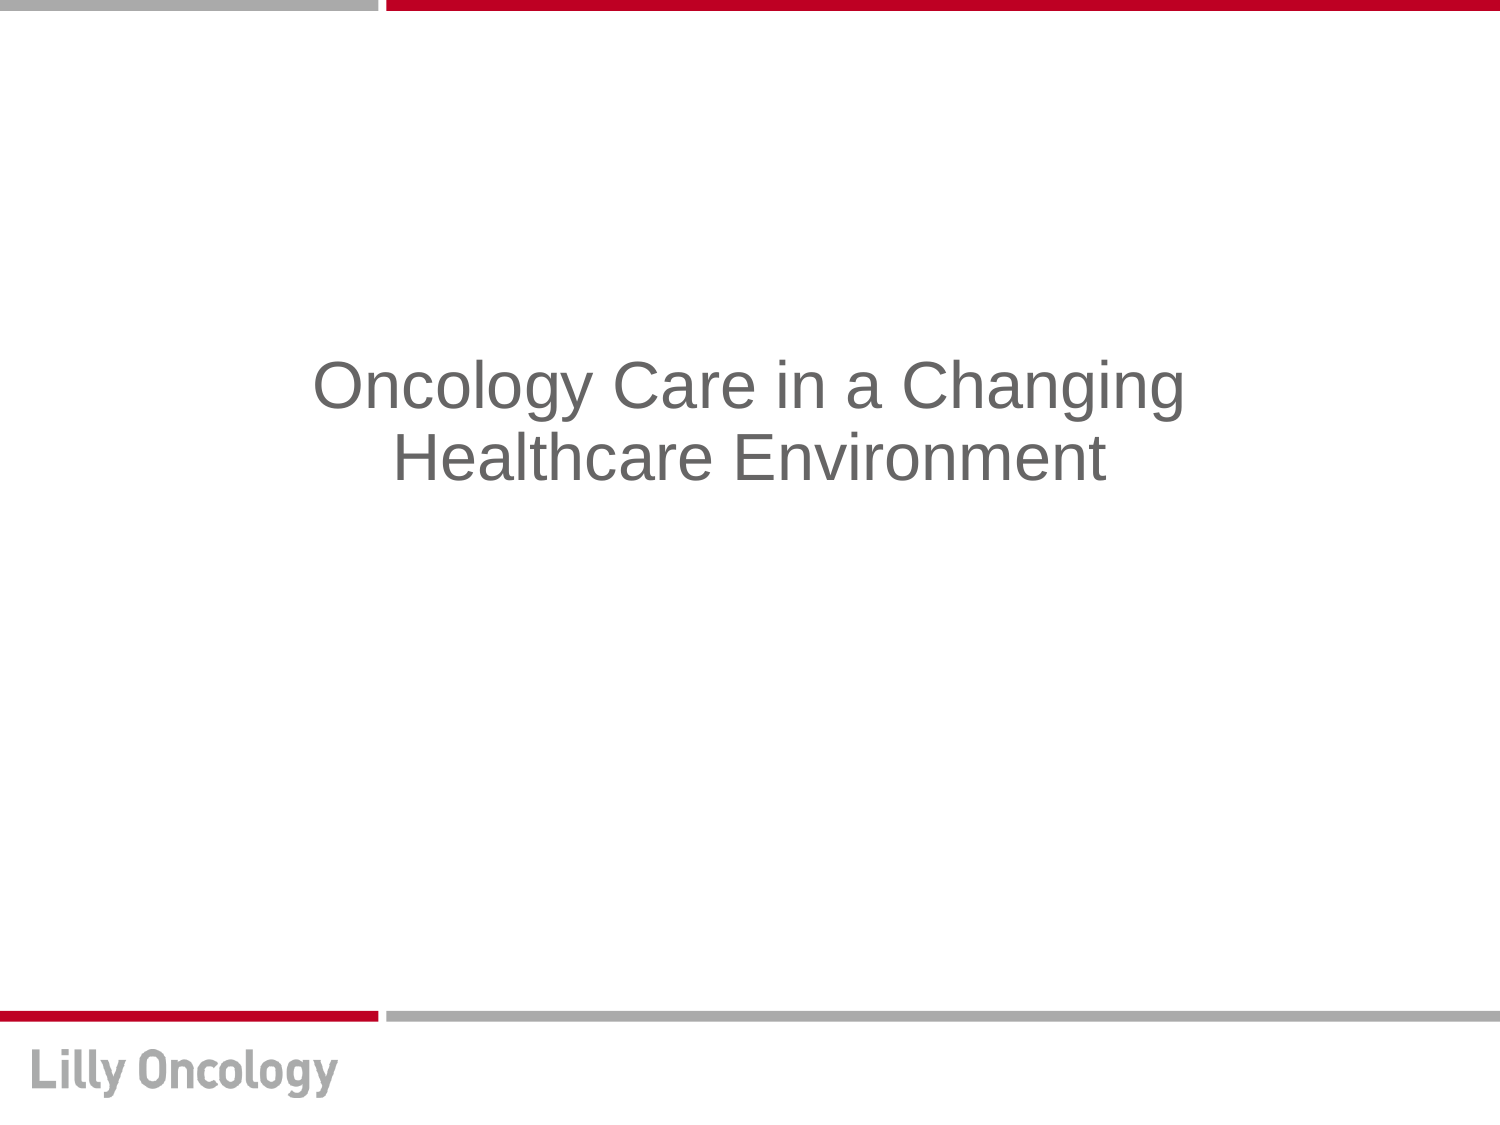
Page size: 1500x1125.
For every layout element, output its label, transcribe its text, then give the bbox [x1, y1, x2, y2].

picture [32, 1049, 338, 1098]
title Oncology Care in a Changing Healthcare Environment [225, 299, 1275, 546]
